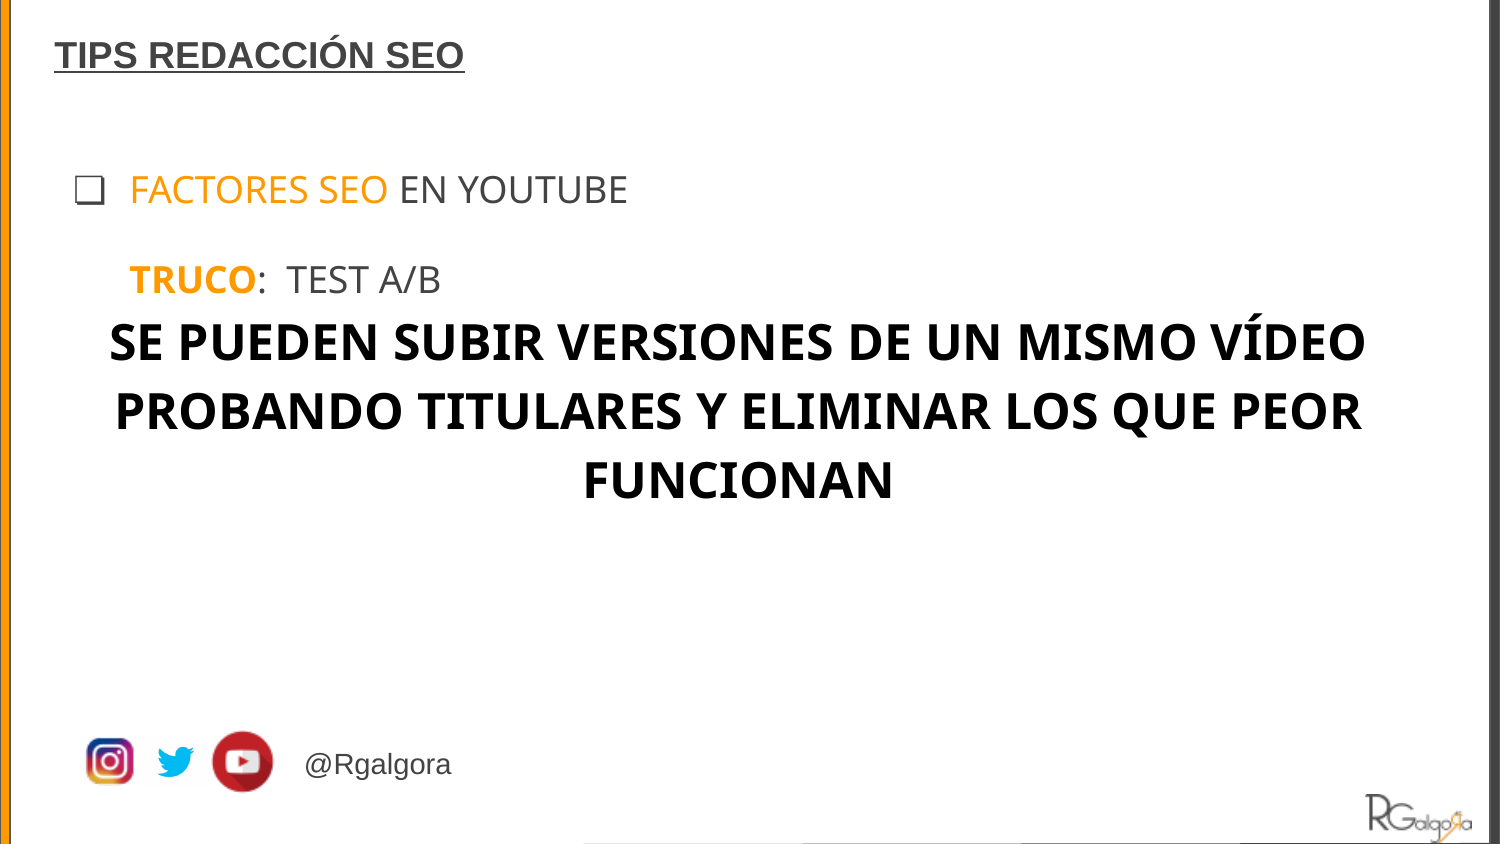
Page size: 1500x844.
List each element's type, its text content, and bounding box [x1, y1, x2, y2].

picture [210, 729, 276, 795]
text_box [1489, 6, 1500, 843]
picture [1365, 794, 1472, 843]
text_box [0, 5, 11, 843]
picture [77, 729, 209, 795]
text_box @Rgalgora [288, 730, 484, 796]
text_box TIPS REDACCIÓN SEO FACTORES SEO EN YOUTUBE TRUCO: TEST A/B SE PUEDEN SUBIR VERSIONES DE UN MISMO VÍDEO PROBANDO TITULARES Y ELIMINAR LOS QUE PEOR FUNCIONAN [39, 16, 1438, 667]
